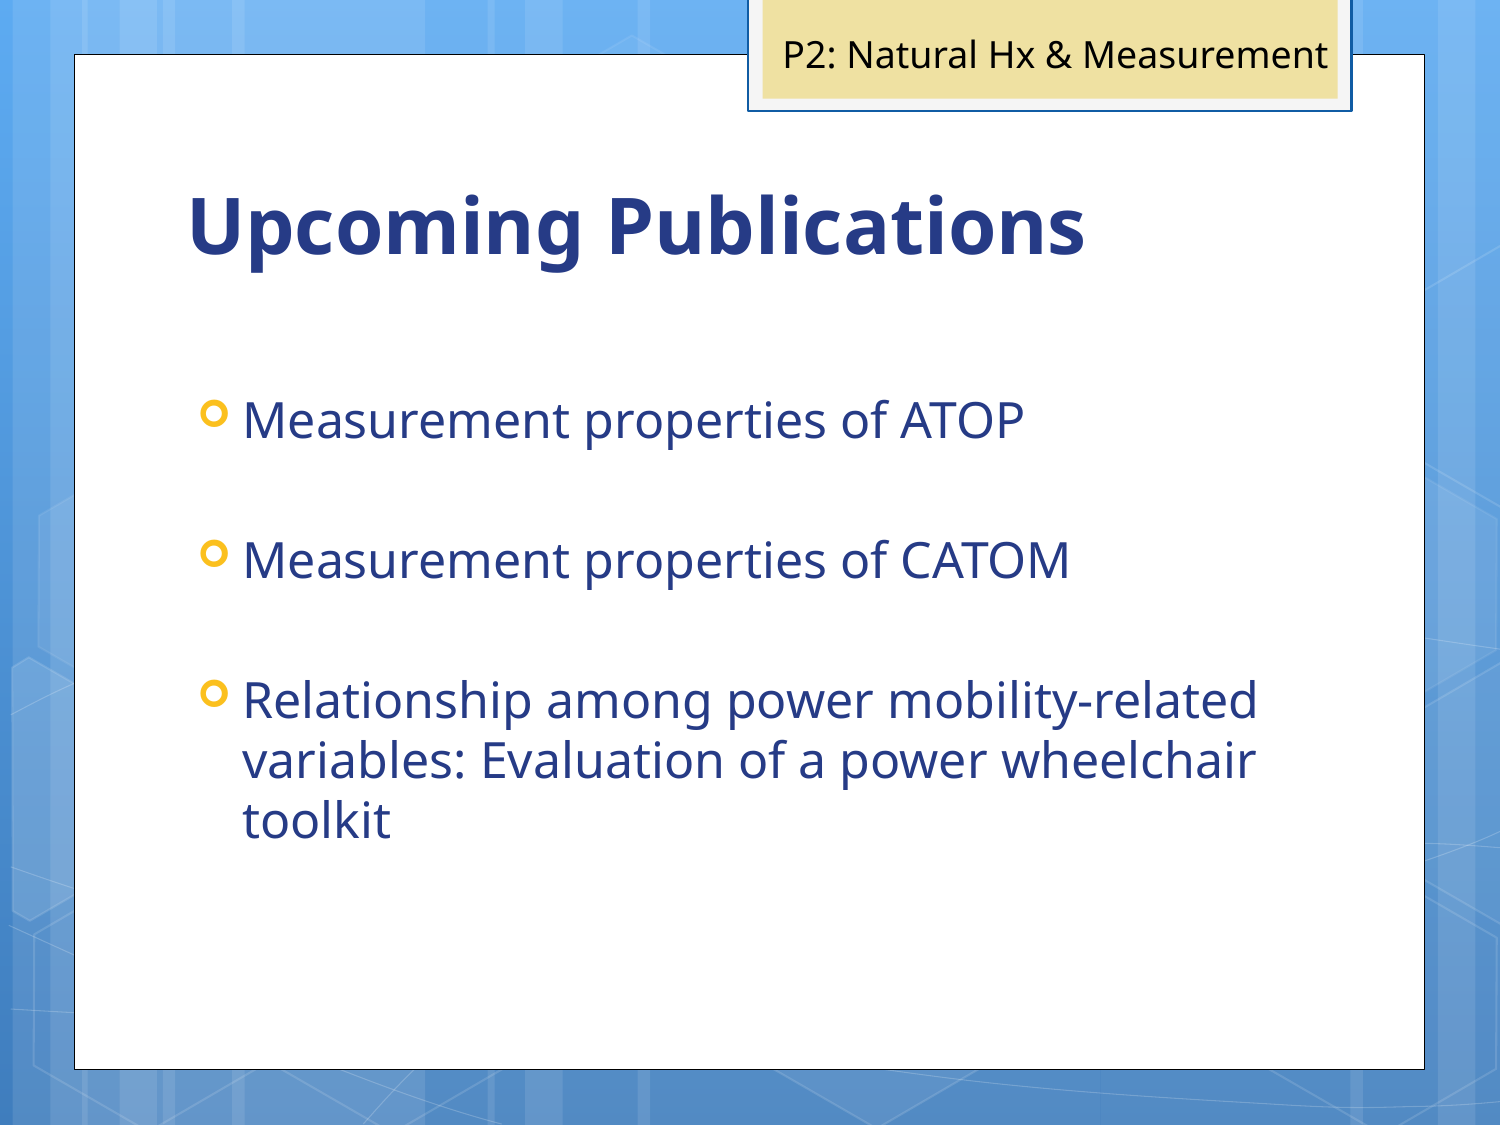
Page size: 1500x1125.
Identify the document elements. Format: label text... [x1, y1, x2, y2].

list Measurement properties of ATOP Measurement properties of CATOM Relationship among power mobility-related variables: Evaluation of a power wheelchair toolkit [171, 381, 1283, 957]
title Upcoming Publications [171, 168, 1324, 278]
text_box P2: Natural Hx & Measurement [767, 23, 1344, 83]
